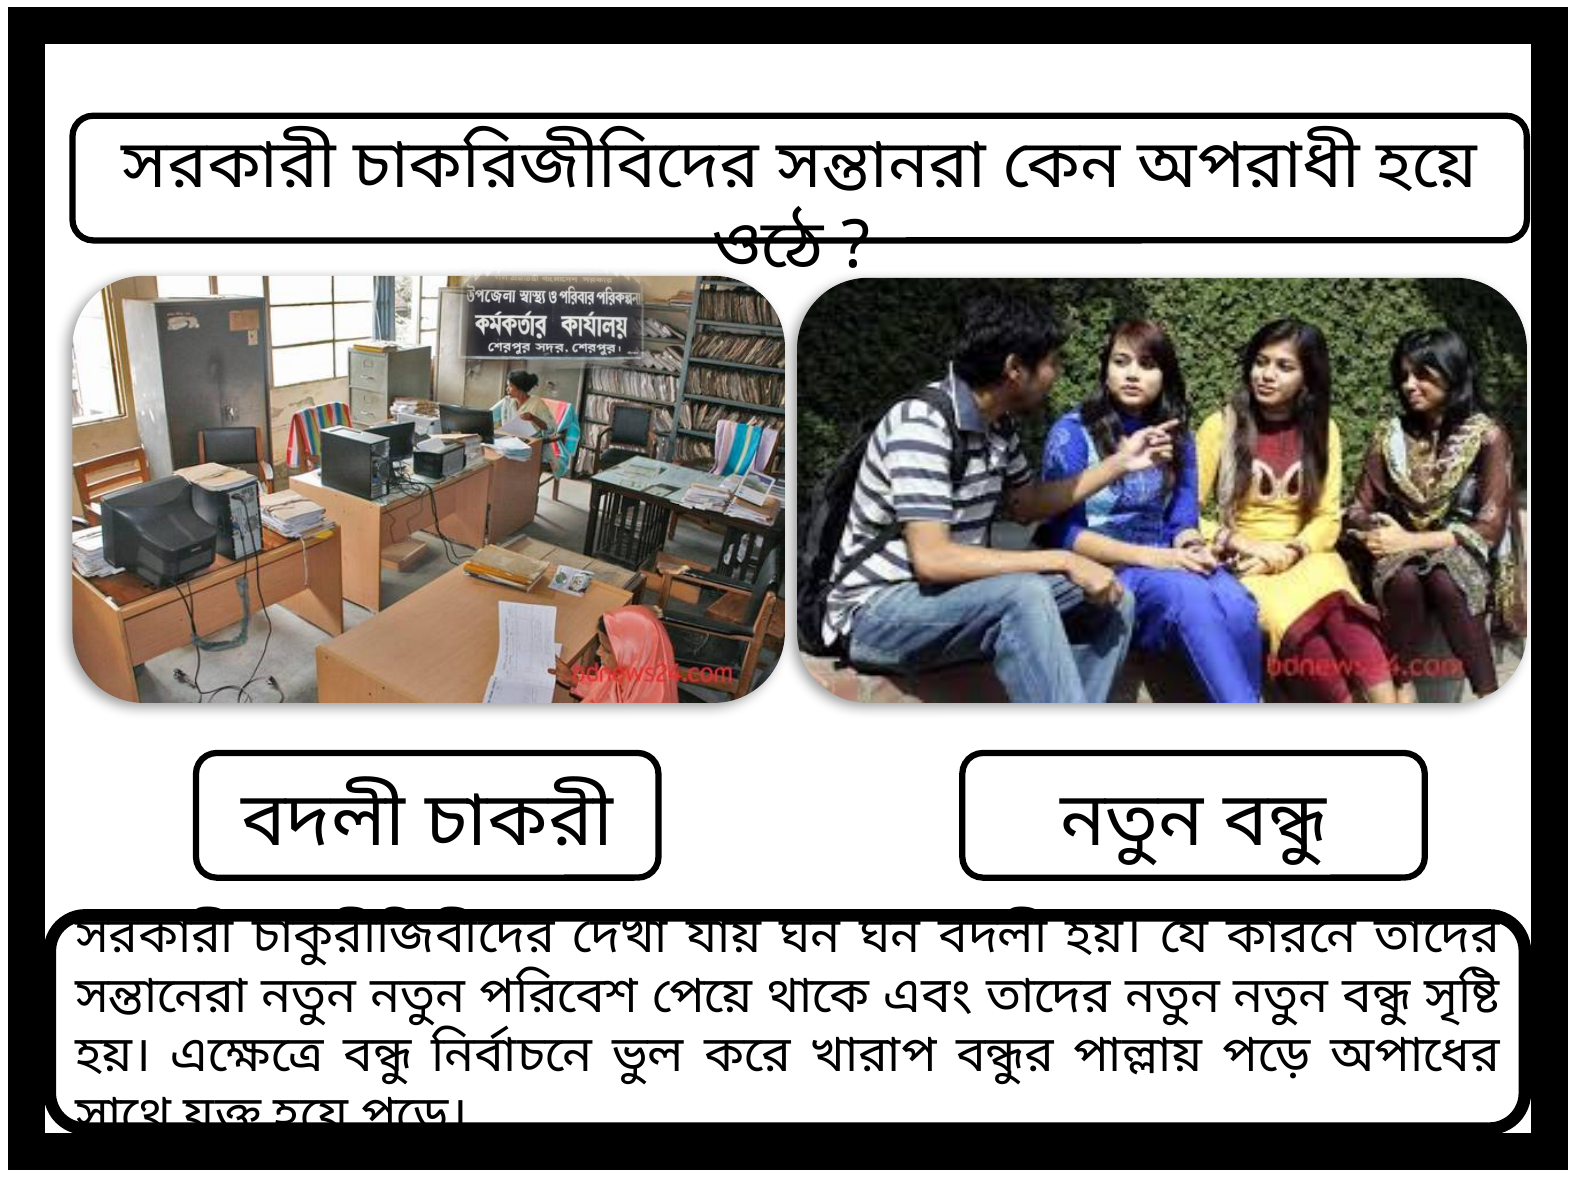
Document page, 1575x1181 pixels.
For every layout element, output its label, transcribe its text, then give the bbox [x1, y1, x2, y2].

text_box নতুন বন্ধু [961, 751, 1426, 879]
picture [797, 277, 1527, 703]
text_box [72, 265, 785, 703]
text_box বদলী চাকরী [194, 751, 660, 879]
text_box সরকারী চাকরিজীবিদের সন্তানরা কেন অপরাধী হয়ে ওঠে ? [71, 114, 1528, 242]
text_box সরকারী চাকুরীজিবীদের দেখা যায় ঘন ঘন বদলী হয়। যে কারনে তাদের সন্তানেরা নতুন নতুন পরিবেশ পেয়ে থাকে এবং তাদের নতুন নতুন বন্ধু সৃষ্টি হয়। এক্ষেত্রে বন্ধু নির্বাচনে ভুল করে খারাপ বন্ধুর পাল্লায় পড়ে অপাধের সাথে যুক্ত হয়ে পড়ে। [48, 914, 1526, 1130]
